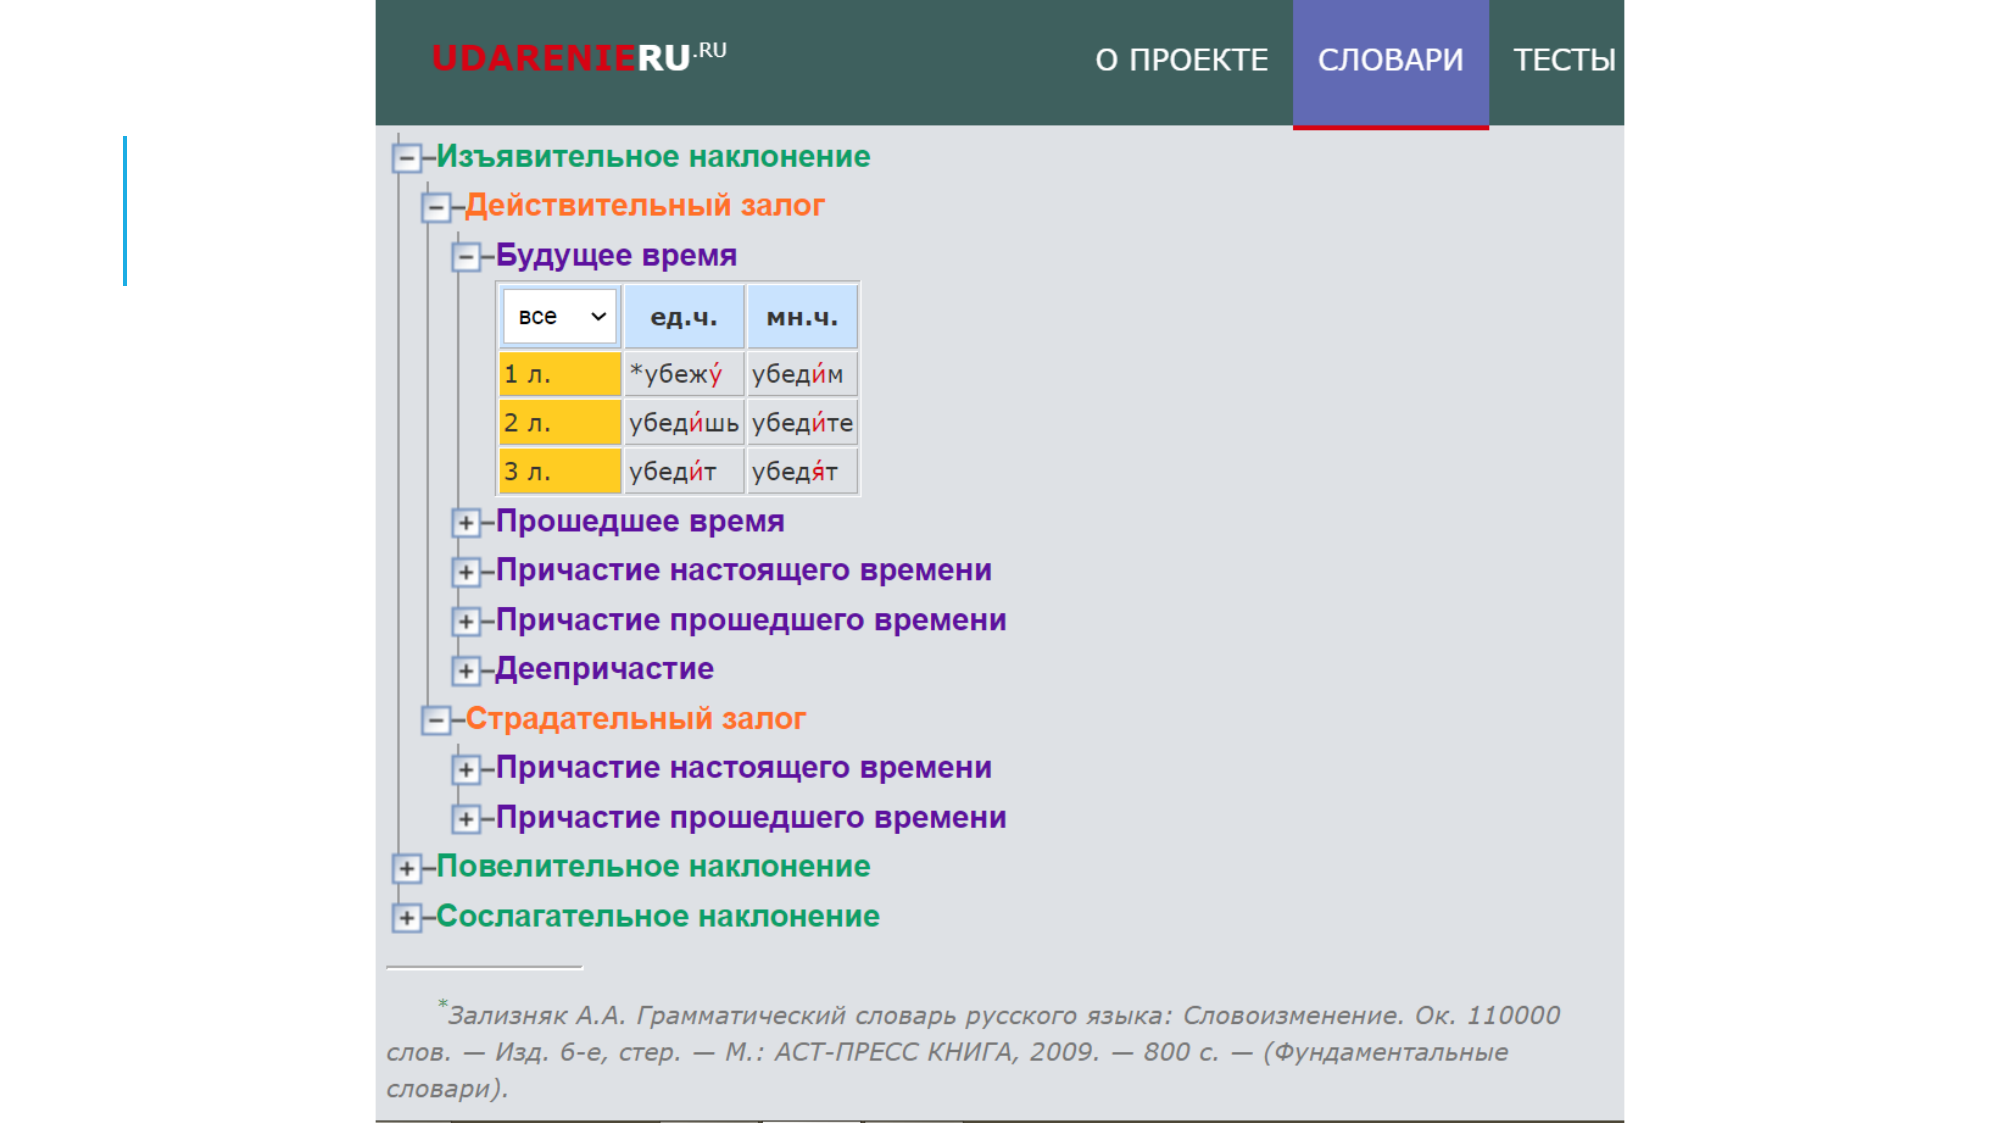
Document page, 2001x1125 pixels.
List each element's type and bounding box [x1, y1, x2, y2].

picture [375, 0, 1625, 1123]
